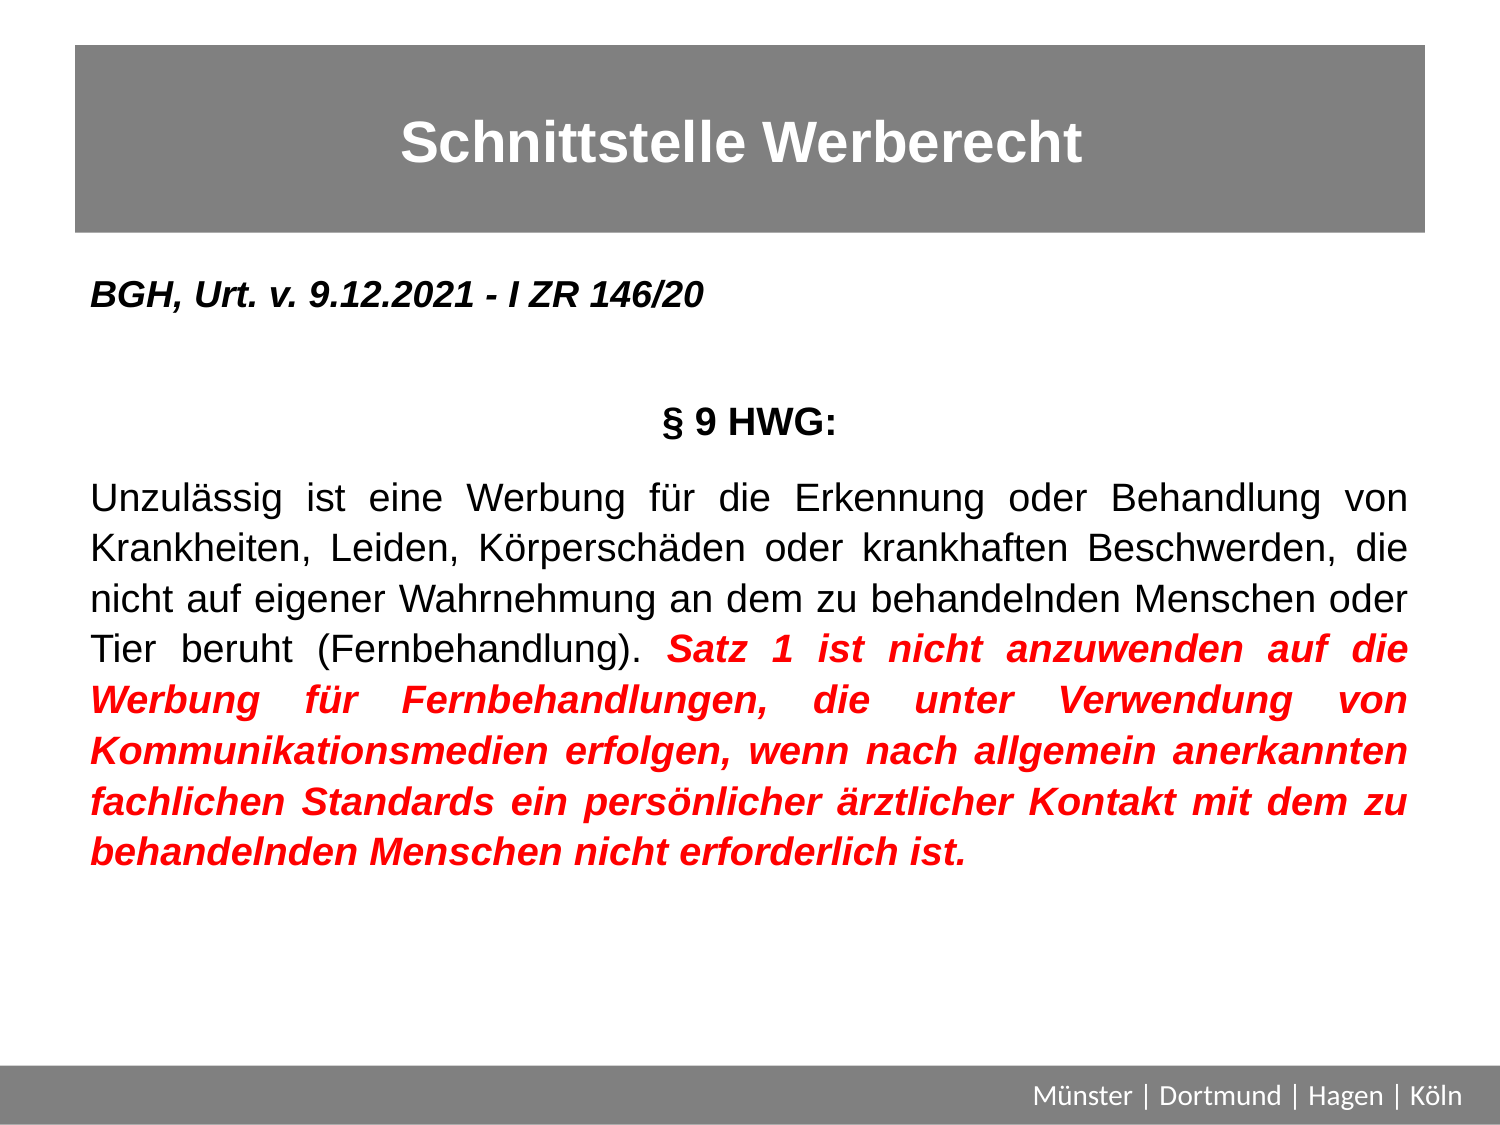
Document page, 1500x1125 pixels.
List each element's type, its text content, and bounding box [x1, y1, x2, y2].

list BGH, Urt. v. 9.12.2021 - I ZR 146/20 § 9 HWG: Unzulässig ist eine Werbung für die Erkennung oder Behandlung von Krankheiten, Leiden, Körperschäden oder krankhaften Beschwerden, die nicht auf eigener Wahrnehmung an dem zu behandelnden Menschen oder Tier beruht (Fernbehandlung). Satz 1 ist nicht anzuwenden auf die Werbung für Fernbehandlungen, die unter Verwendung von Kommunikationsmedien erfolgen, wenn nach allgemein anerkannten fachlichen Standards ein persönlicher ärztlicher Kontakt mit dem zu behandelnden Menschen nicht erforderlich ist. [75, 262, 1425, 1005]
text_box Münster | Dortmund | Hagen | Köln [0, 1065, 1500, 1125]
title Schnittstelle Werberecht [75, 45, 1425, 233]
